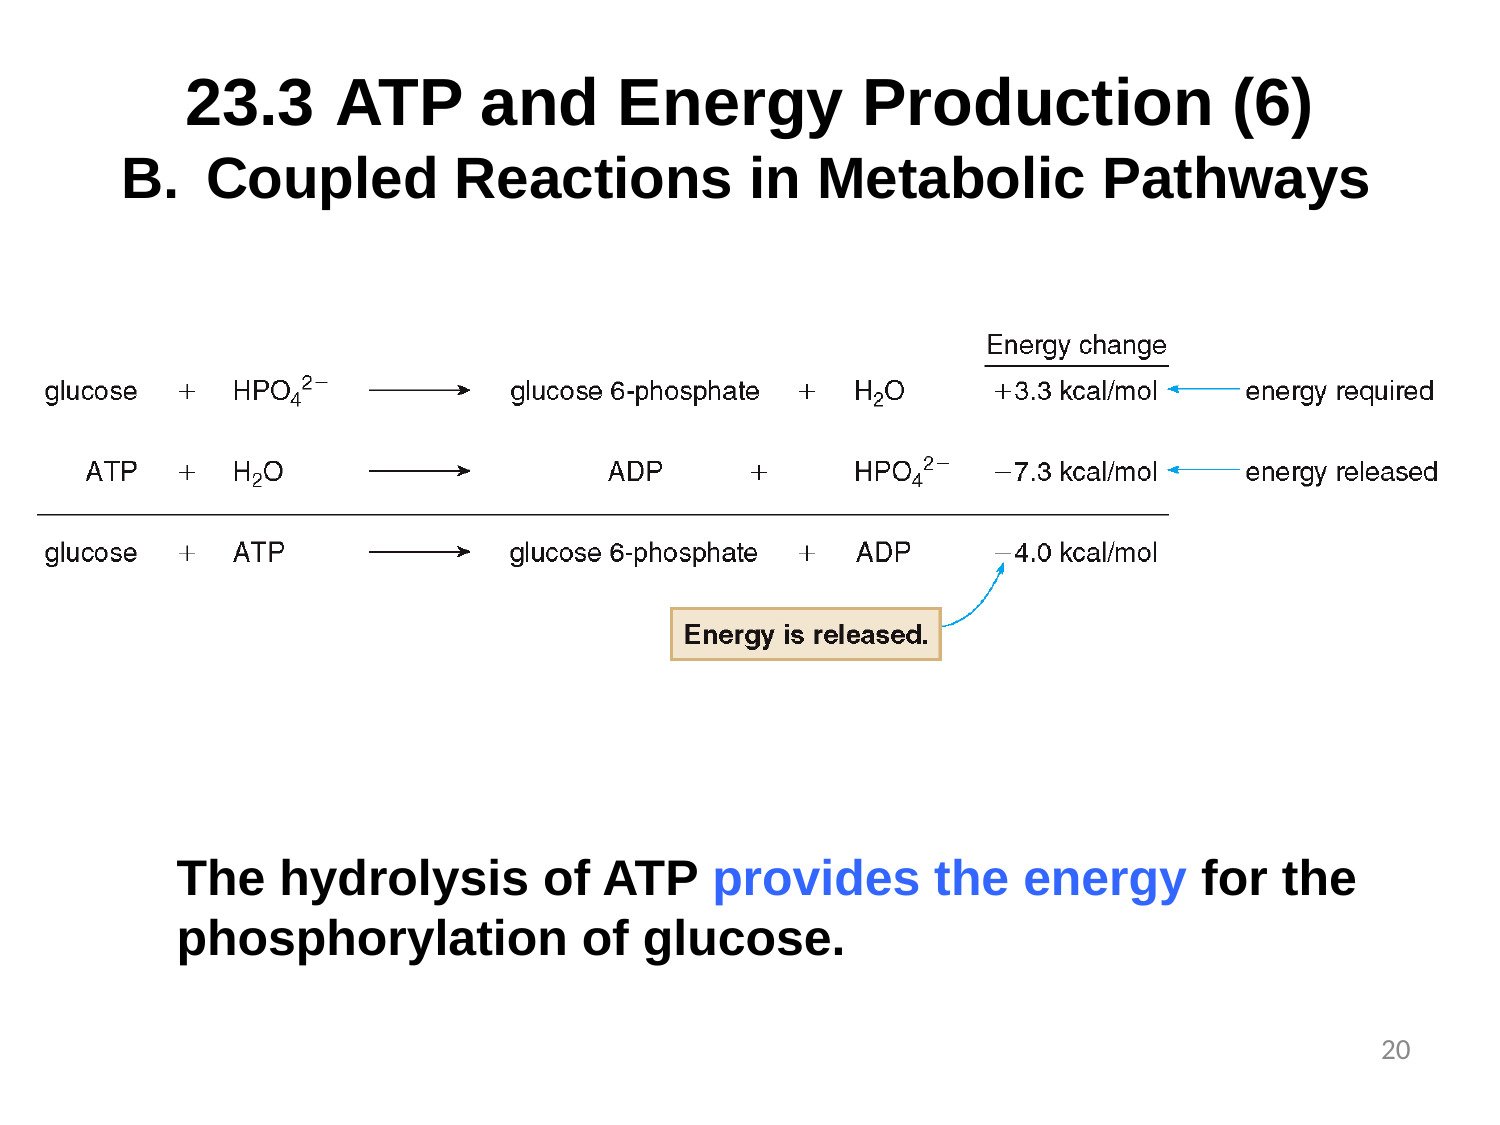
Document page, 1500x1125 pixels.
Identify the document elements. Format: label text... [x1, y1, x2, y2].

list The hydrolysis of ATP provides the energy for the phosphorylation of glucose. [161, 837, 1423, 963]
title 23.3 ATP and Energy Production (6) [75, 45, 1425, 153]
list Coupled Reactions in Metabolic Pathways [72, 132, 1422, 221]
picture [37, 327, 1476, 663]
